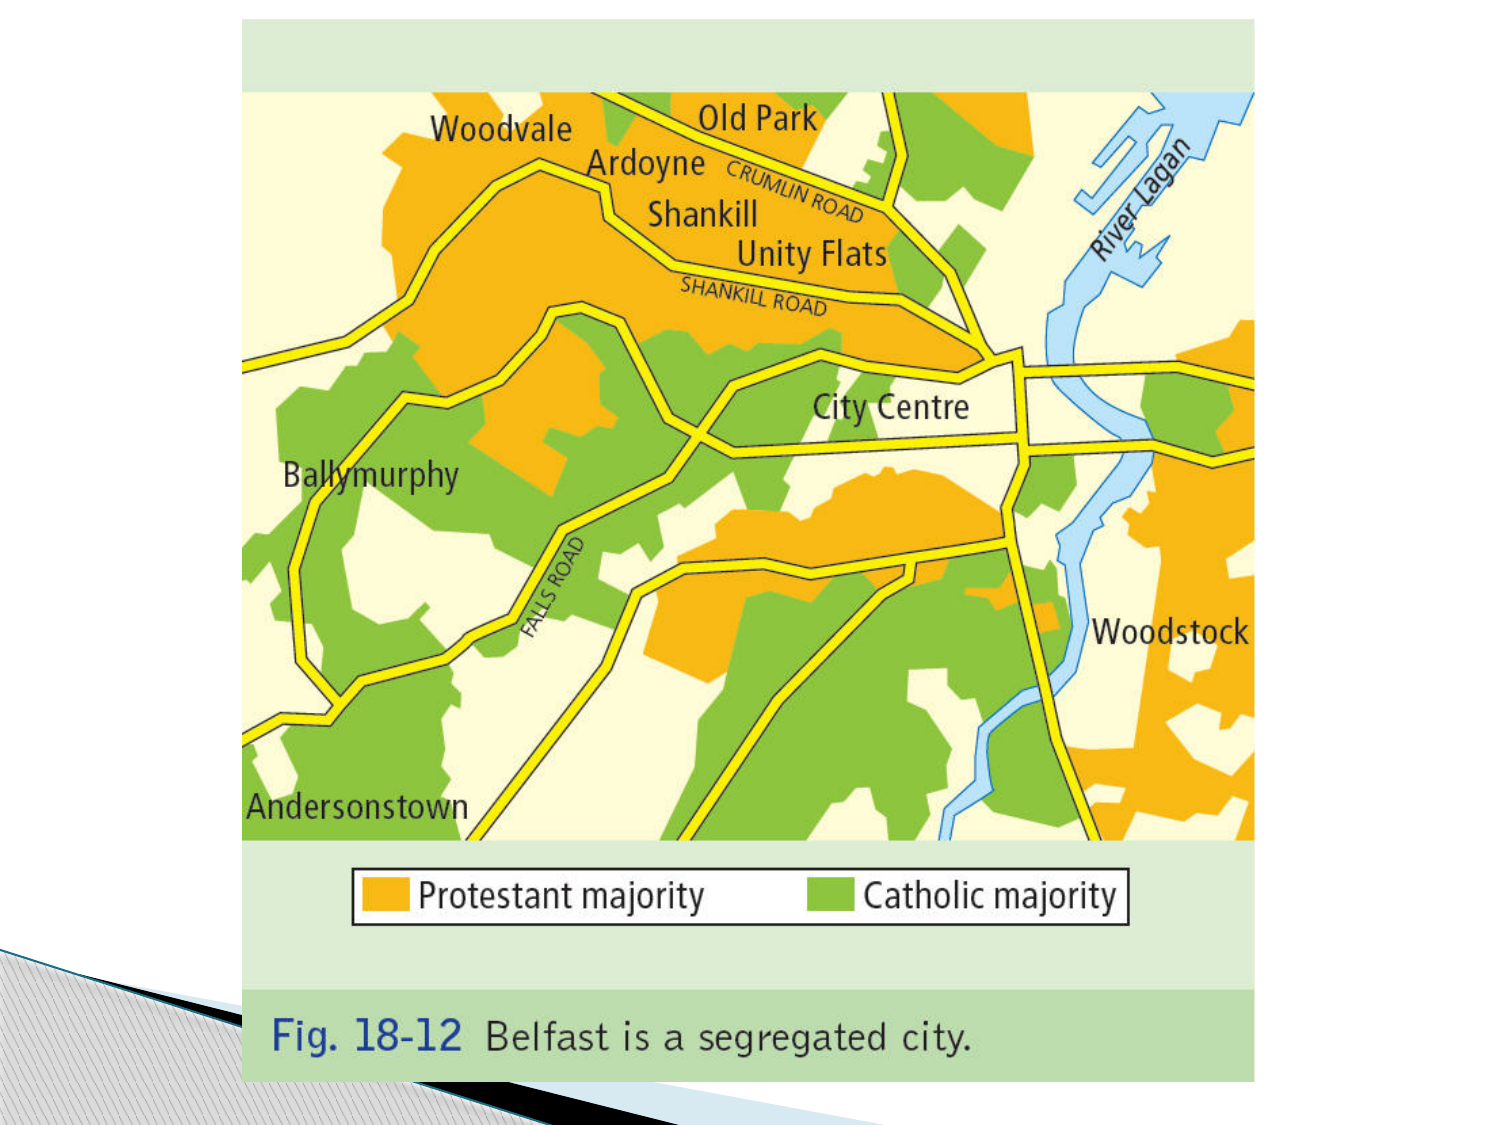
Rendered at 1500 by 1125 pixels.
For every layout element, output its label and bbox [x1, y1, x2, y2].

picture [241, 18, 1256, 1083]
